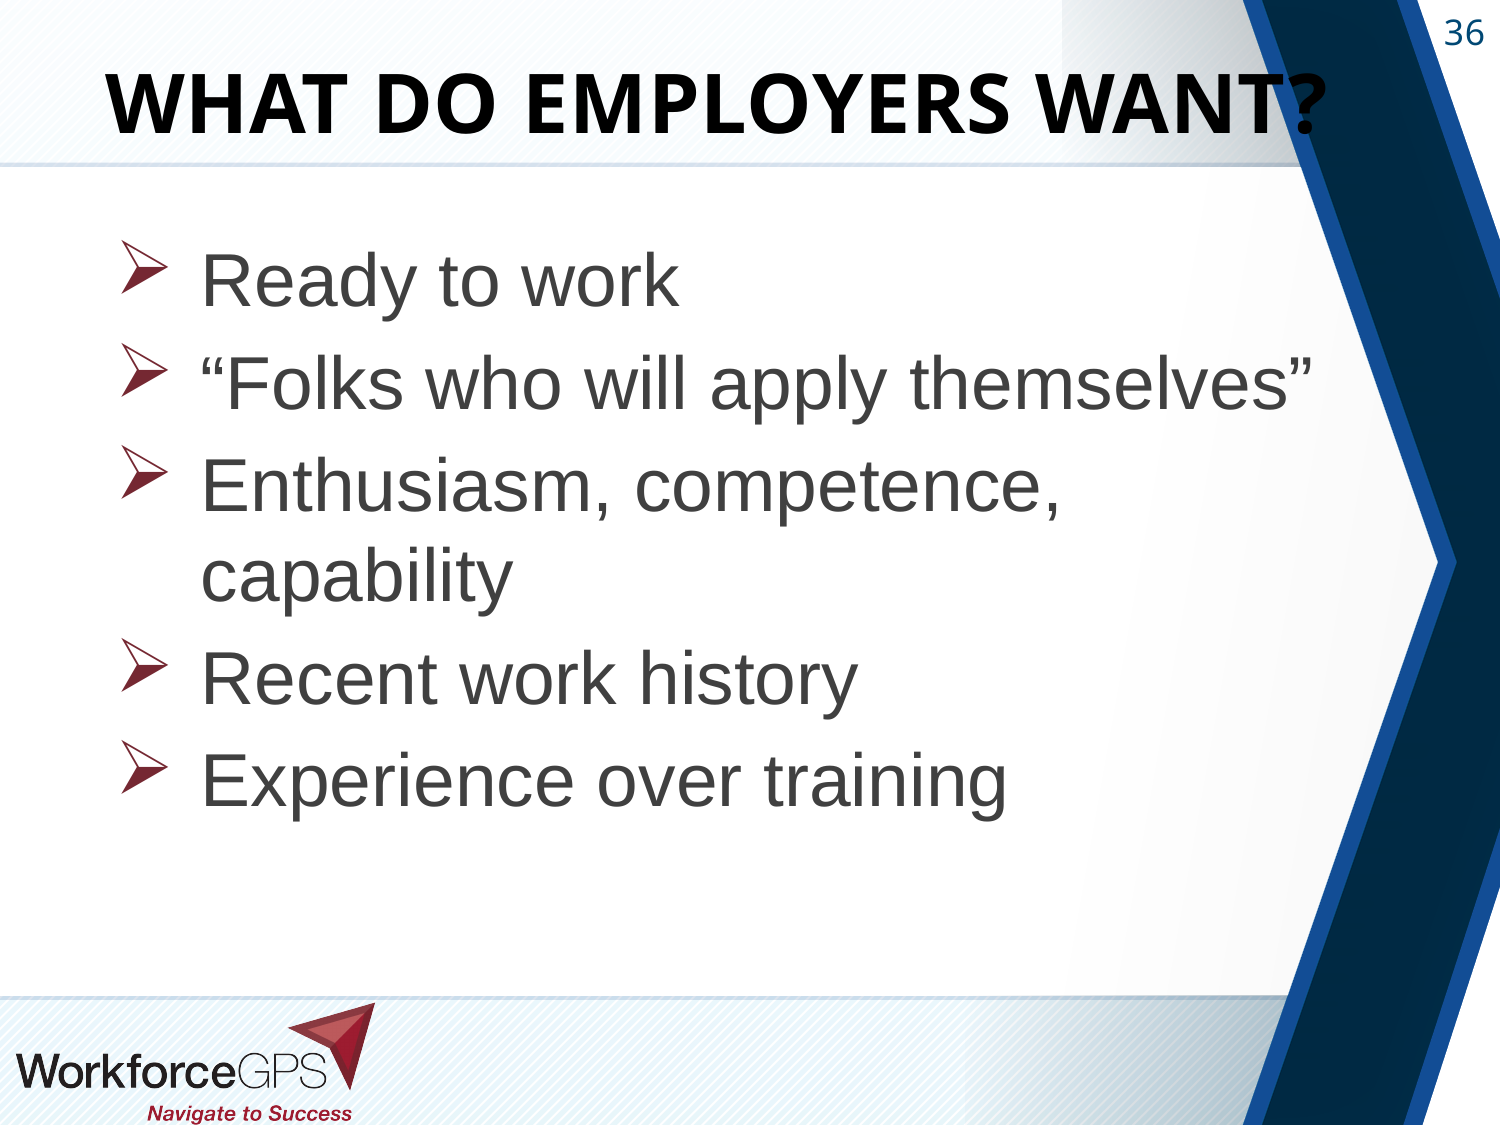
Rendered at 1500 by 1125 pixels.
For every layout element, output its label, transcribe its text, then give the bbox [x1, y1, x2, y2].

picture [12, 1001, 379, 1125]
list Ready to work “Folks who will apply themselves” Enthusiasm, competence, capability Recent work history Experience over training [100, 224, 1372, 925]
picture [1230, 0, 1500, 1125]
title What do Employers Want? [90, 54, 1354, 164]
